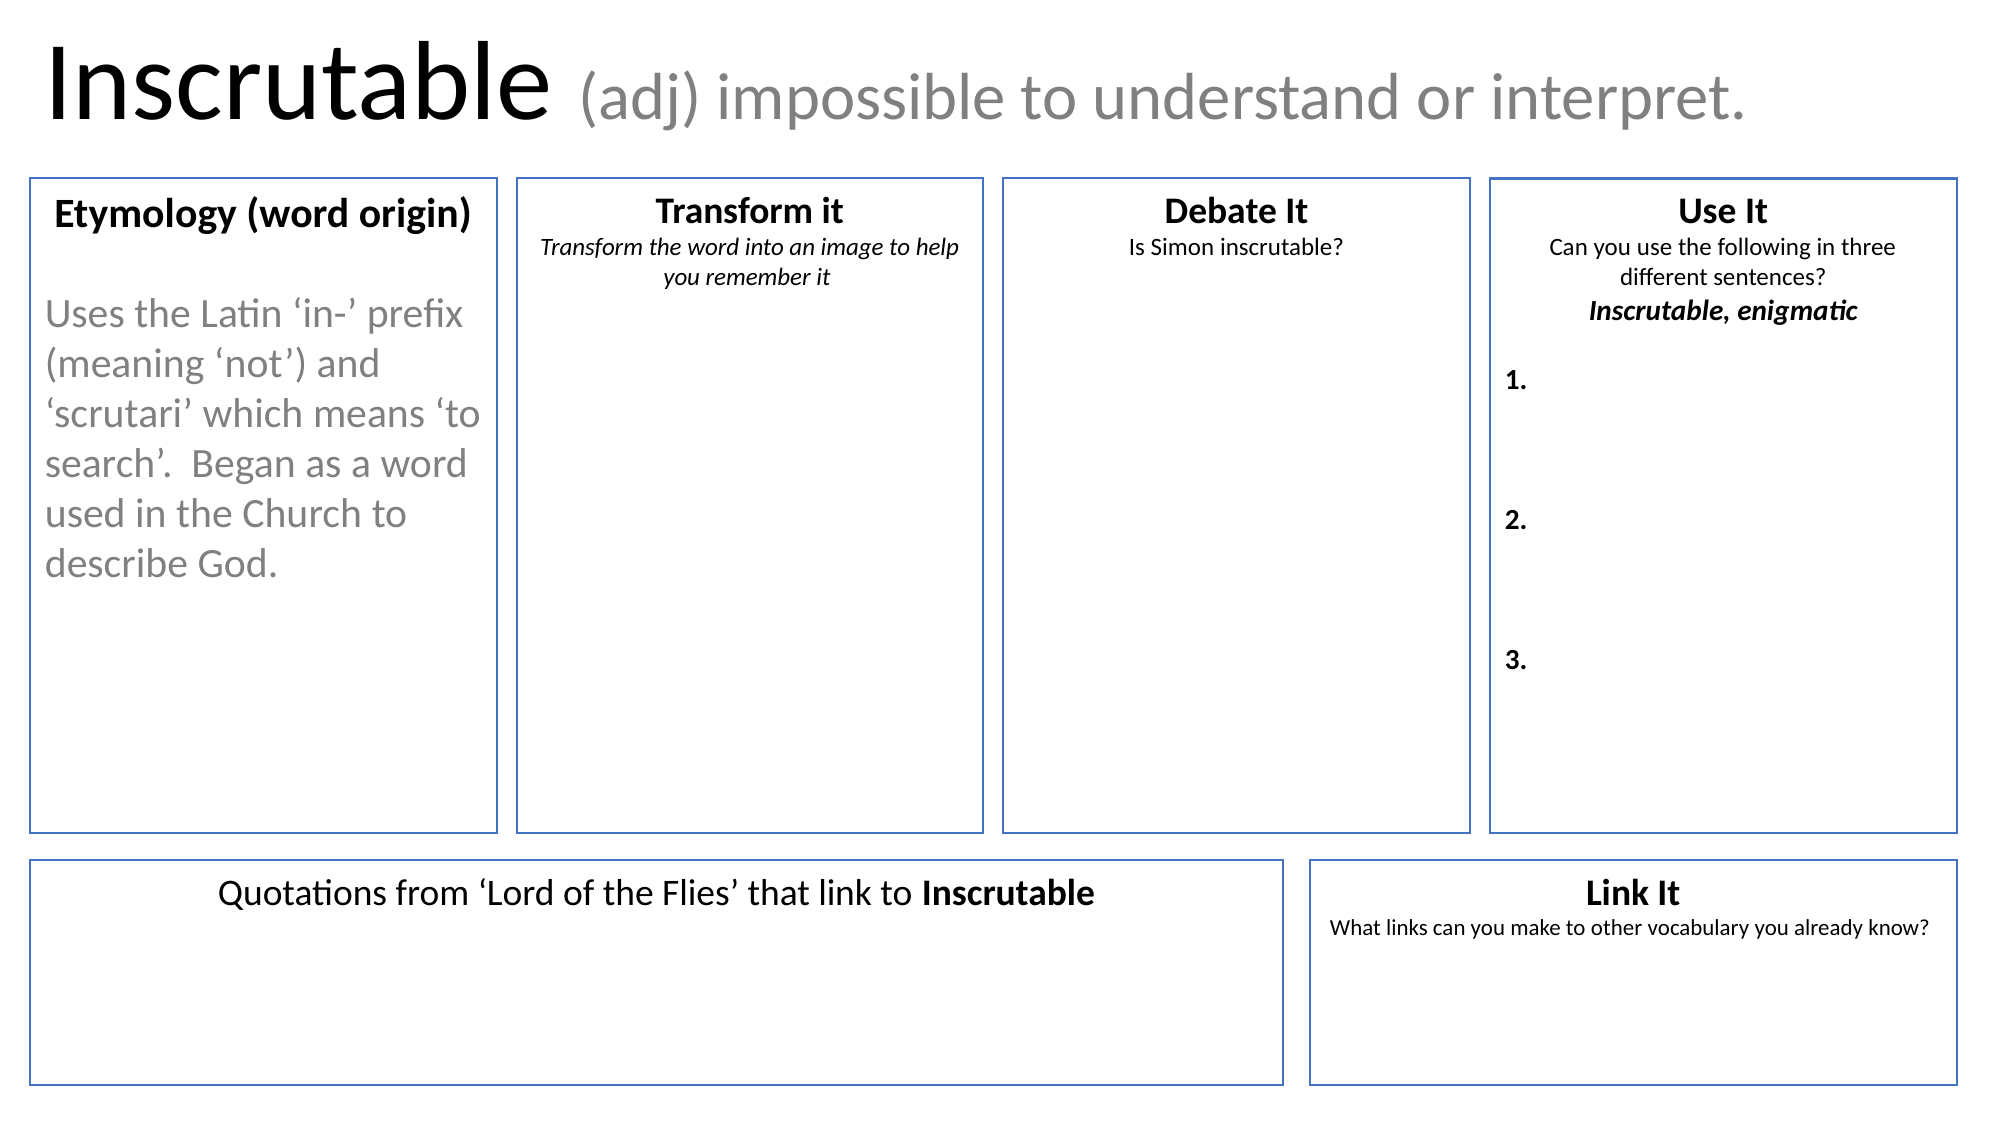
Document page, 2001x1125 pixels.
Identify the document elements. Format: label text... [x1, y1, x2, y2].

text_box Debate It Is Simon inscrutable? [1002, 177, 1471, 834]
text_box Link It What links can you make to other vocabulary you already know? [1309, 859, 1958, 1086]
text_box Quotations from ‘Lord of the Flies’ that link to Inscrutable [29, 859, 1284, 1086]
text_box Inscrutable (adj) impossible to understand or interpret. [30, 0, 2000, 150]
text_box Etymology (word origin) Uses the Latin ‘in-’ prefix (meaning ‘not’) and ‘scrutari’ which means ‘to search’. Began as a word used in the Church to describe God. [29, 177, 498, 834]
text_box Transform it Transform the word into an image to help you remember it [516, 177, 984, 834]
text_box Use It Can you use the following in three different sentences? Inscrutable, enigmatic [1489, 177, 1958, 834]
